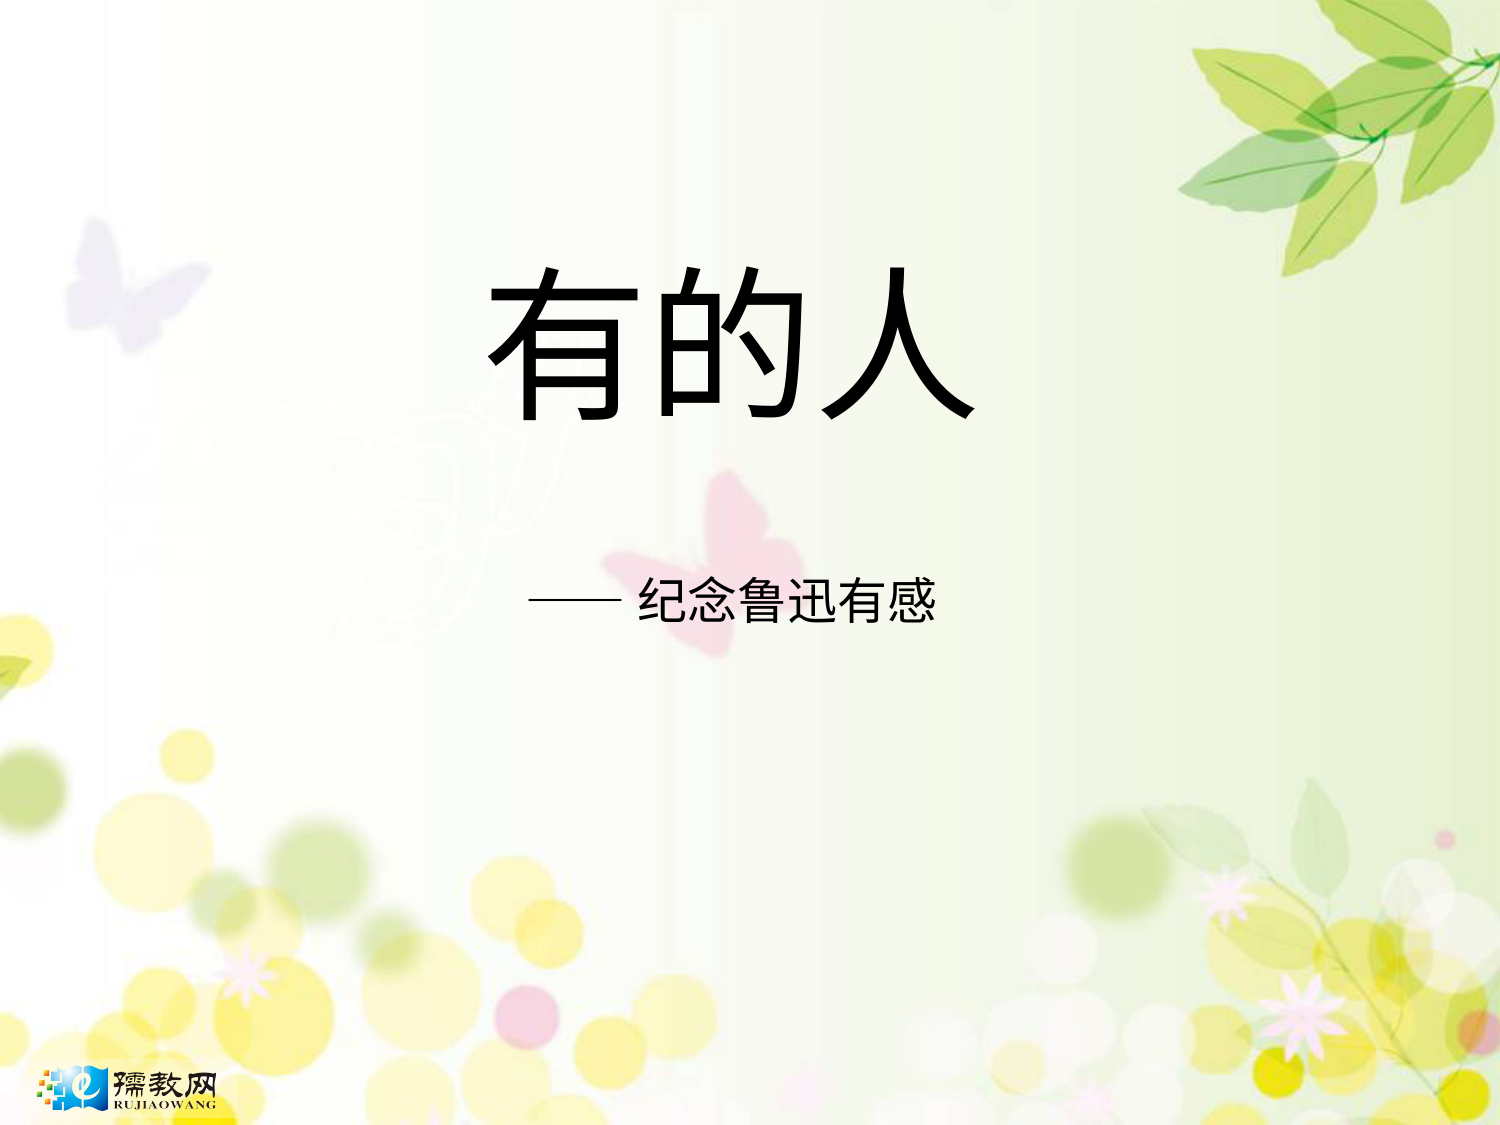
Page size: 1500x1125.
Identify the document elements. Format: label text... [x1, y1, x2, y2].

list ——纪念鲁迅有感 [211, 569, 1251, 697]
picture [0, 0, 1500, 1125]
title 有的人 [112, 244, 1351, 462]
